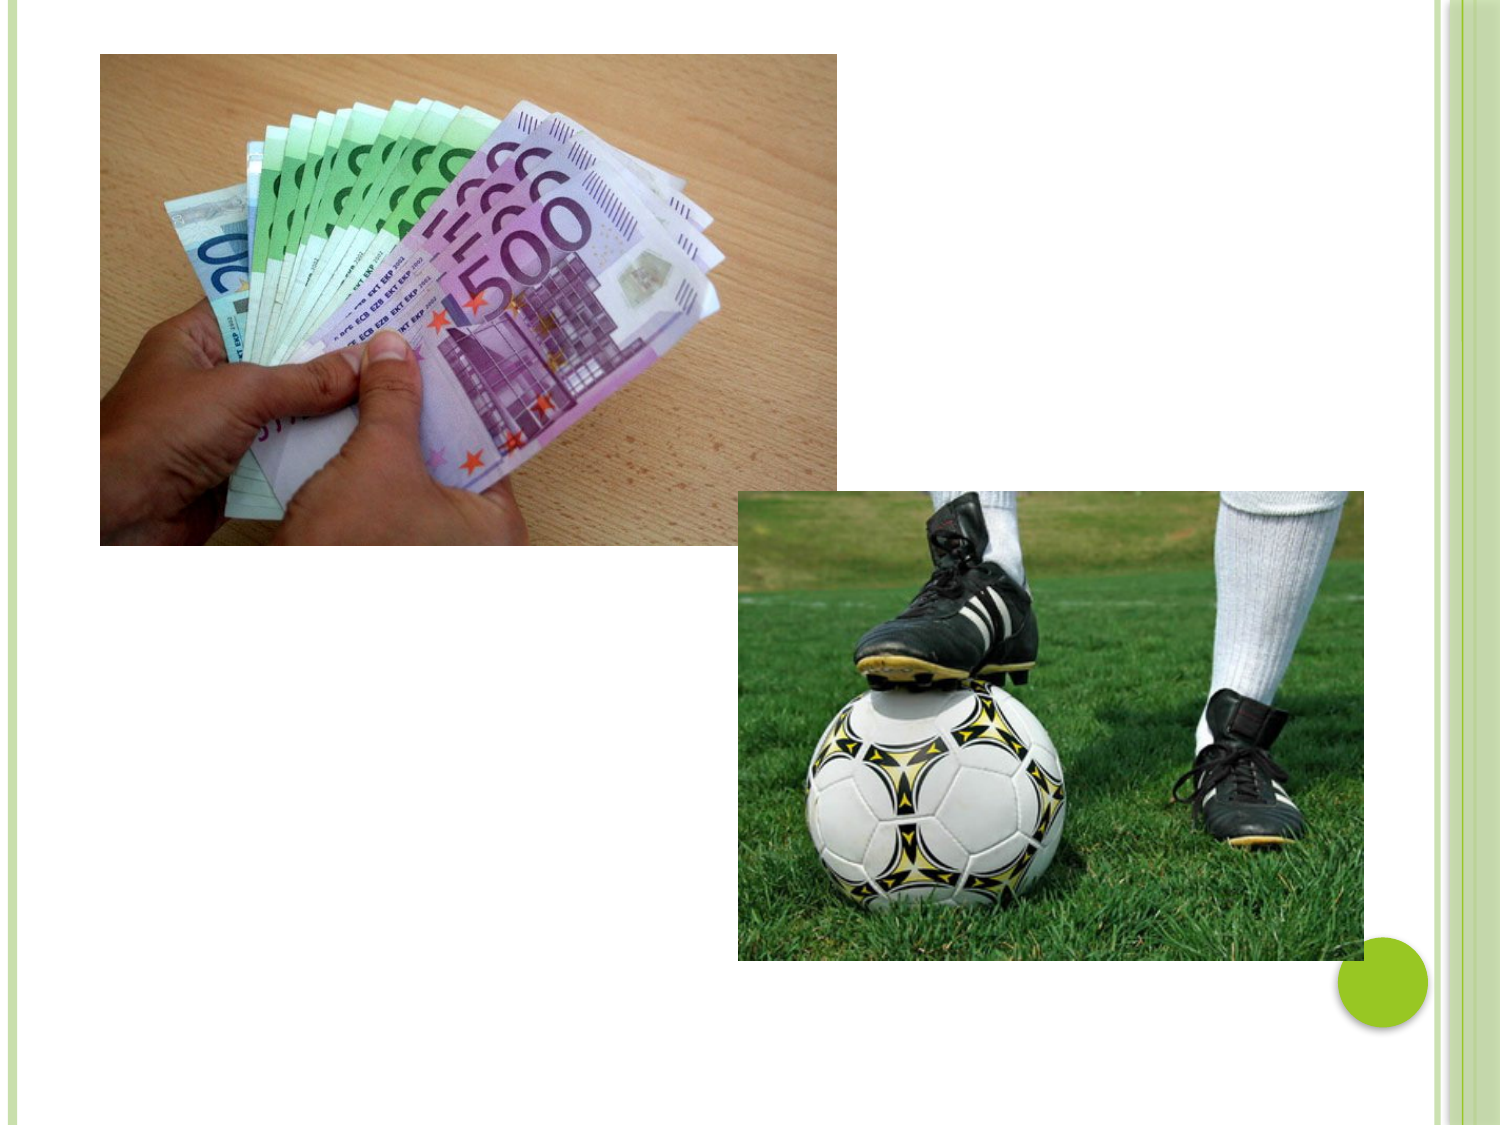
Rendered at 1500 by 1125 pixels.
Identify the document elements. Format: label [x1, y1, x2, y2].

picture [99, 54, 1364, 961]
